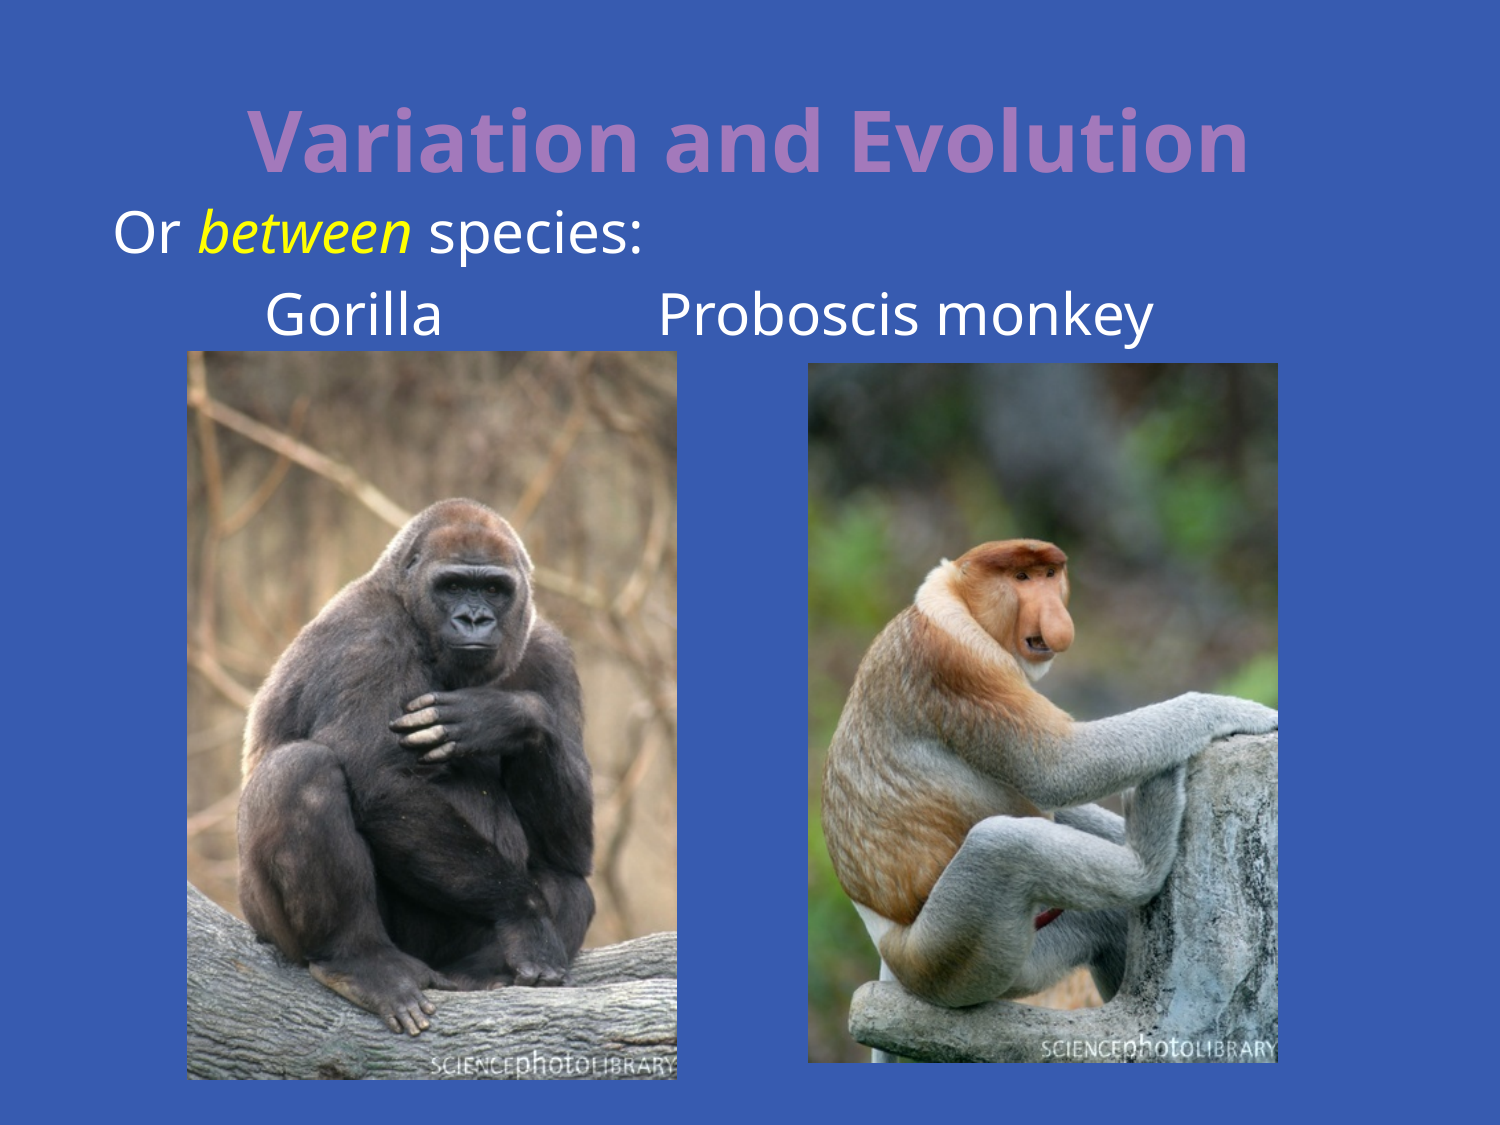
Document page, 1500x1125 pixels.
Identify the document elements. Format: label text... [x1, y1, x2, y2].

title Variation and Evolution [75, 45, 1425, 187]
picture [808, 363, 1278, 1064]
picture [187, 351, 677, 1080]
list Or between species: Gorilla Proboscis monkey [74, 187, 1426, 1036]
